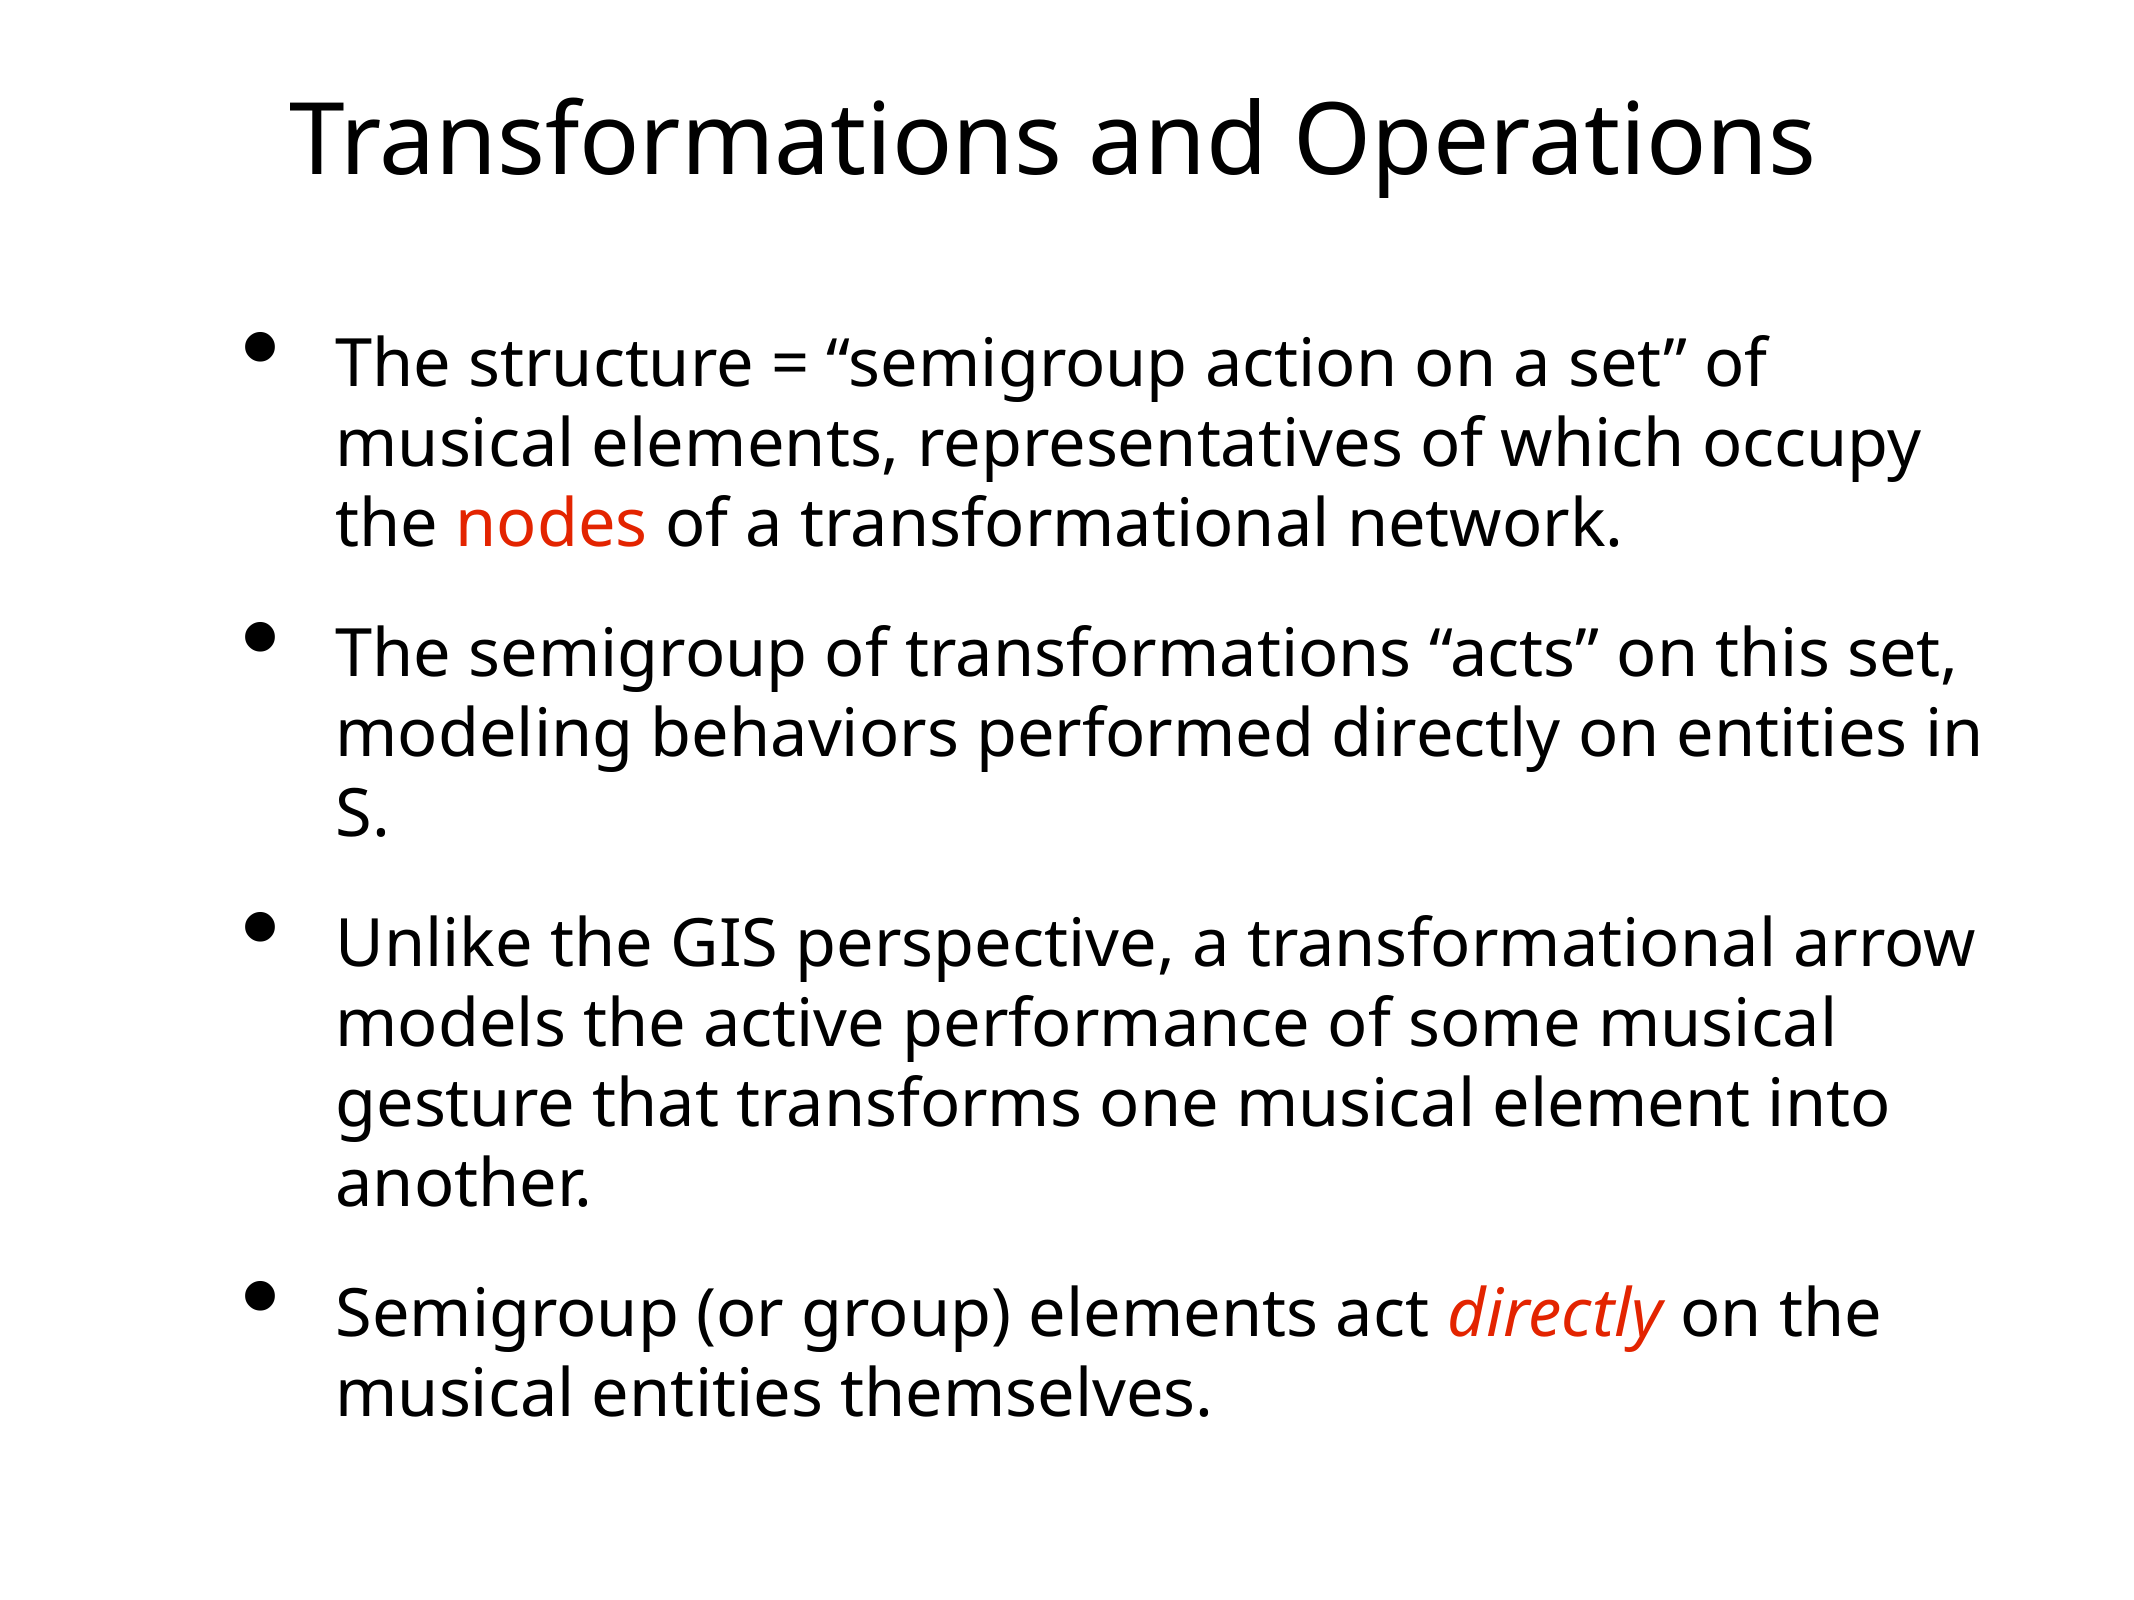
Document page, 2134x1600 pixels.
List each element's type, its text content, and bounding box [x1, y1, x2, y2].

list The structure = “semigroup action on a set” of musical elements, representatives of which occupy the nodes of a transformational network. The semigroup of transformations “acts” on this set, modeling behaviors performed directly on entities in S. Unlike the GIS perspective, a transformational arrow models the active performance of some musical gesture that transforms one musical element into another. Semigroup (or group) elements act directly on the musical entities themselves. [180, 270, 1997, 1480]
title Transformations and Operations [207, 41, 1926, 228]
